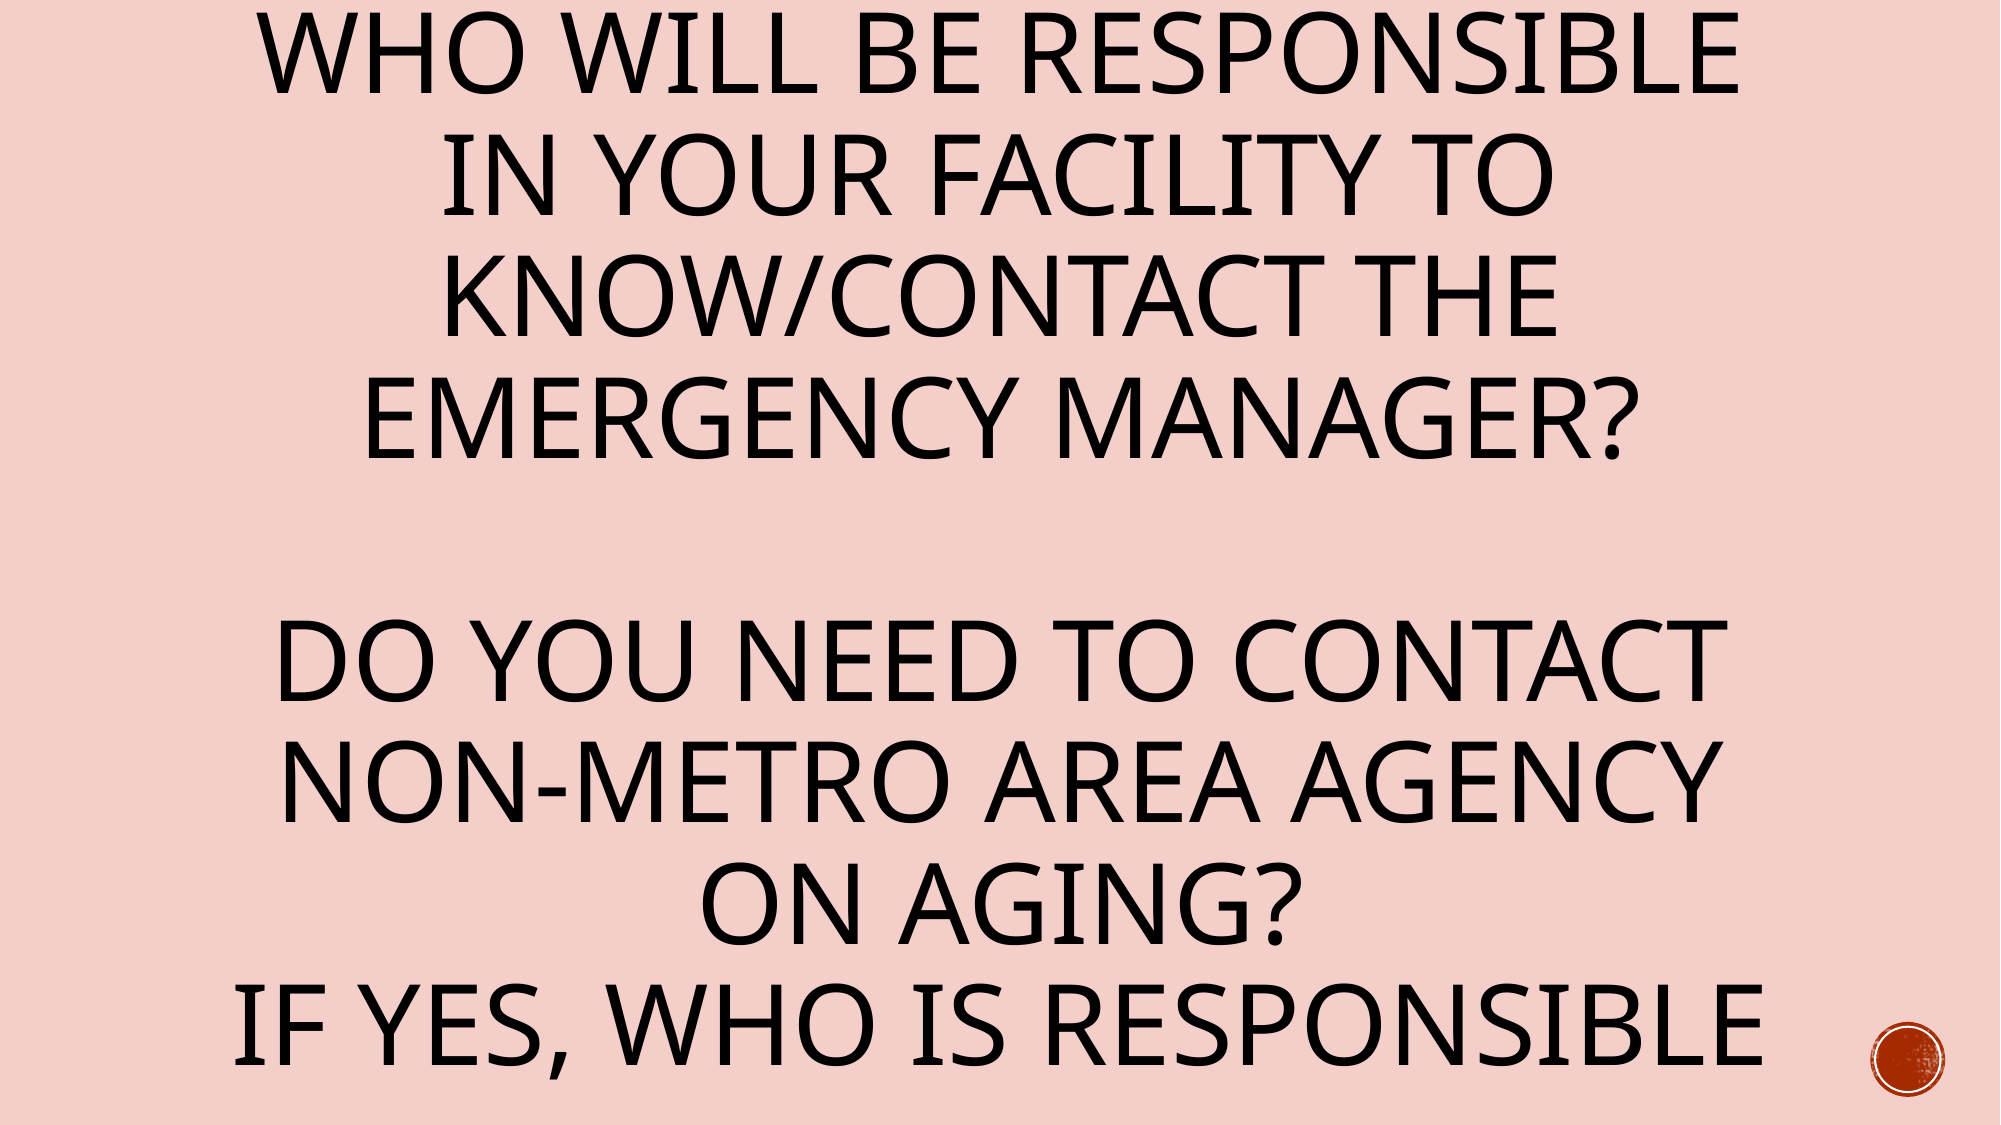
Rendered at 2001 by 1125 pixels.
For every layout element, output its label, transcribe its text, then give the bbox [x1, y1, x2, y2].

title Who will be responsible in your facility to know/contact the Emergency manager? Do you need to contact non-metro area agency on aging? If yes, who is responsible [175, 79, 1826, 1008]
